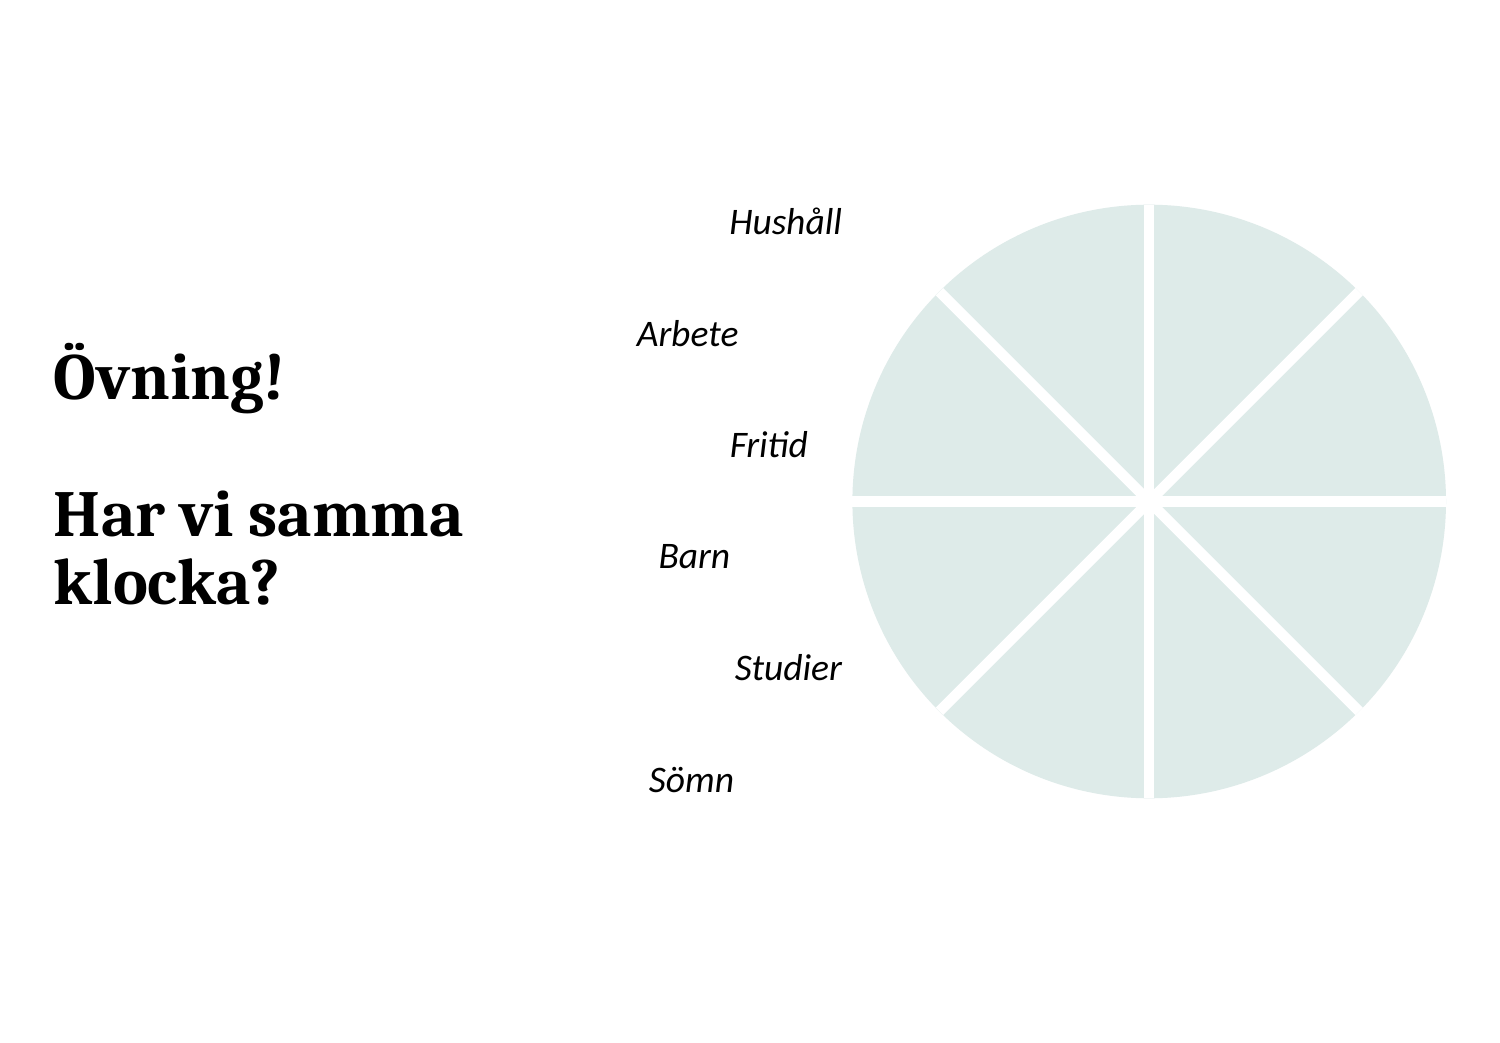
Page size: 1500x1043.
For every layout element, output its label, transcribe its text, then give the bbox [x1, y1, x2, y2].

text_box Fritid [715, 412, 824, 473]
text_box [1150, 291, 1360, 712]
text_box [939, 291, 1149, 712]
title Övning! Har vi samma klocka? [53, 345, 556, 619]
text_box Studier [720, 635, 857, 696]
text_box [851, 203, 1448, 800]
text_box Barn [643, 523, 746, 584]
text_box Sömn [634, 747, 750, 808]
text_box Hushåll [714, 189, 857, 250]
text_box Arbete [622, 301, 754, 361]
